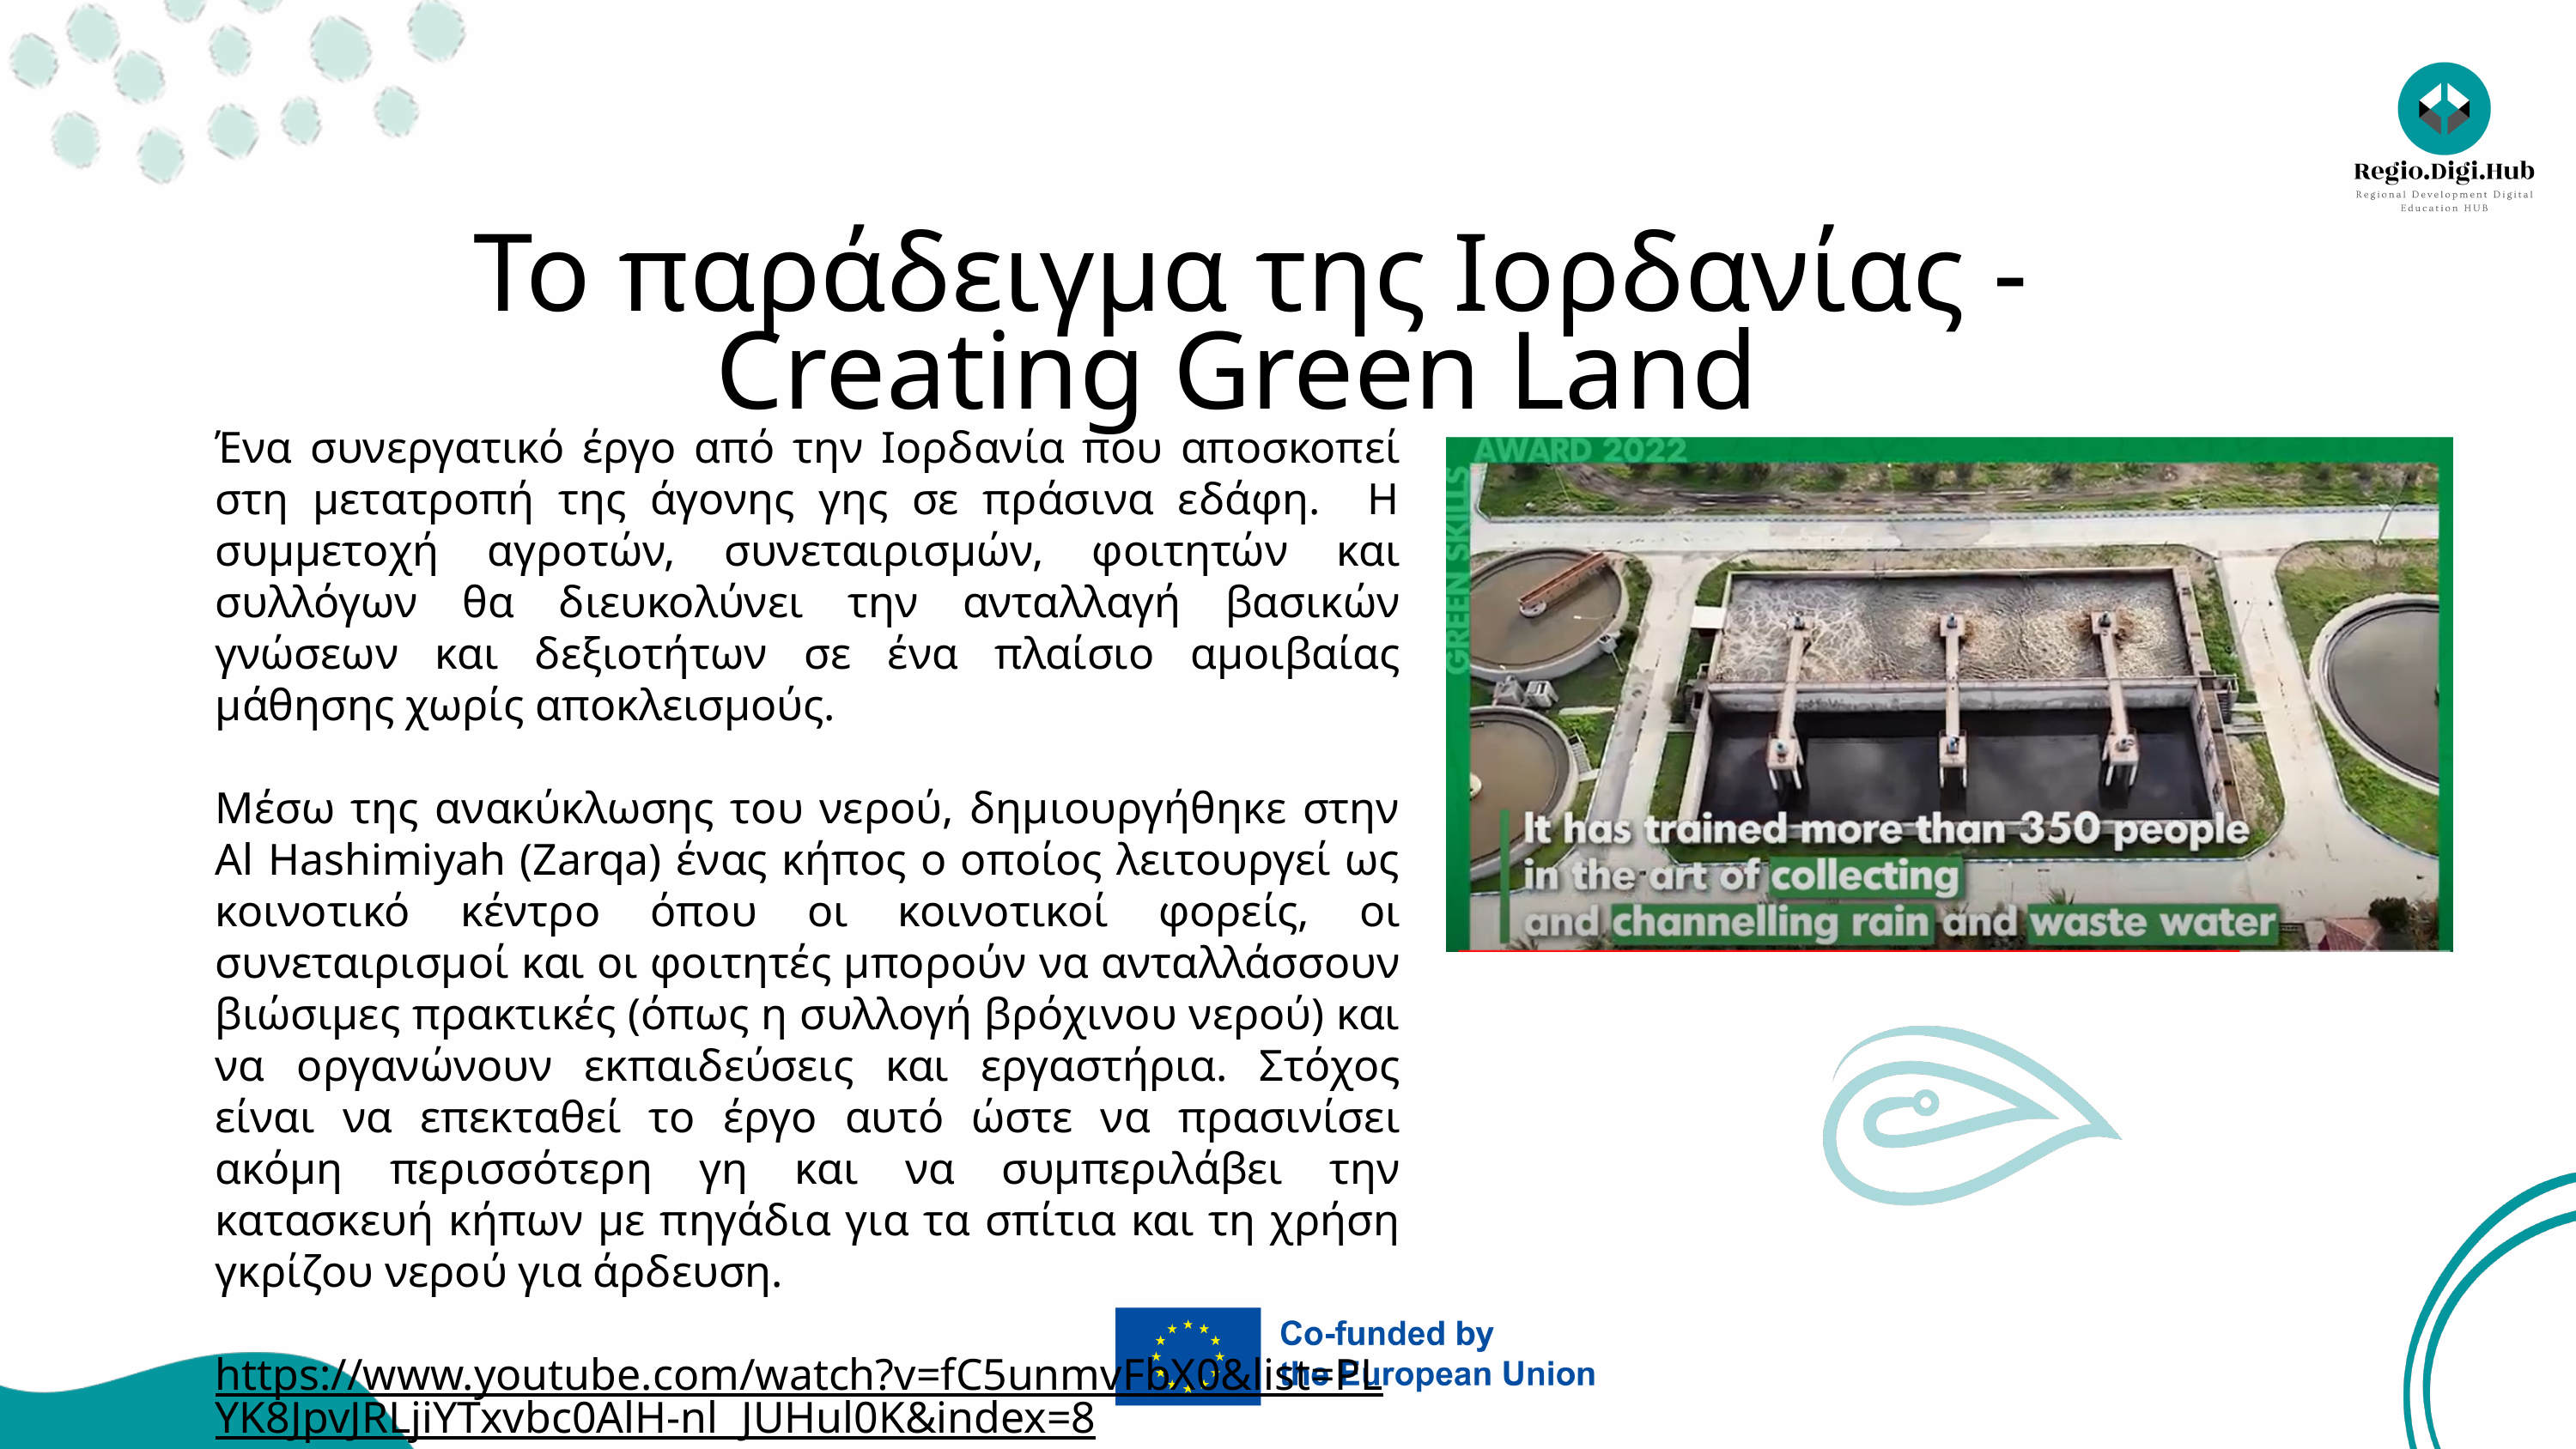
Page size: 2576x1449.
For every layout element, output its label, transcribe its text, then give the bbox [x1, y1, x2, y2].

text_box Το παράδειγμα της Ιορδανίας - Creating Green Land [278, 235, 2223, 528]
picture [0, 1178, 663, 1449]
picture [2312, 0, 2576, 264]
picture [1108, 1301, 1631, 1412]
picture [2340, 1132, 2576, 1449]
text_box Ένα συνεργατικό έργο από την Ιορδανία που αποσκοπεί στη μετατροπή της άγονης γης σε πράσινα εδάφη. Η συμμετοχή αγροτών, συνεταιρισμών, φοιτητών και συλλόγων θα διευκολύνει την ανταλλαγή βασικών γνώσεων και δεξιοτήτων σε ένα πλαίσιο αμοιβαίας μάθησης χωρίς αποκλεισμούς. Μέσω της ανακύκλωσης του νερού, δημιουργήθηκε στην Al Hashimiyah (Zarqa) ένας κήπος ο οποίος λειτουργεί ως κοινοτικό κέντρο όπου οι κοινοτικοί φορείς, οι συνεταιρισμοί και οι φοιτητές μπορούν να ανταλλάσσουν βιώσιμες πρακτικές (όπως η συλλογή βρόχινου νερού) και να οργανώνουν εκπαιδεύσεις και εργαστήρια. Στόχος είναι να επεκταθεί το έργο αυτό ώστε να πρασινίσει ακόμη περισσότερη γη και να συμπεριλάβει την κατασκευή κήπων με πηγάδια για τα σπίτια και τη χρήση γκρίζου νερού για άρδευση. https://www.youtube.com/watch?v=fC5unmvFbX0&list=PLYK8JpvJRLjiYTxvbc0AlH-nl_JUHul0K&index=8 [203, 413, 1413, 1449]
picture [1446, 435, 2453, 1294]
picture [0, 0, 489, 288]
